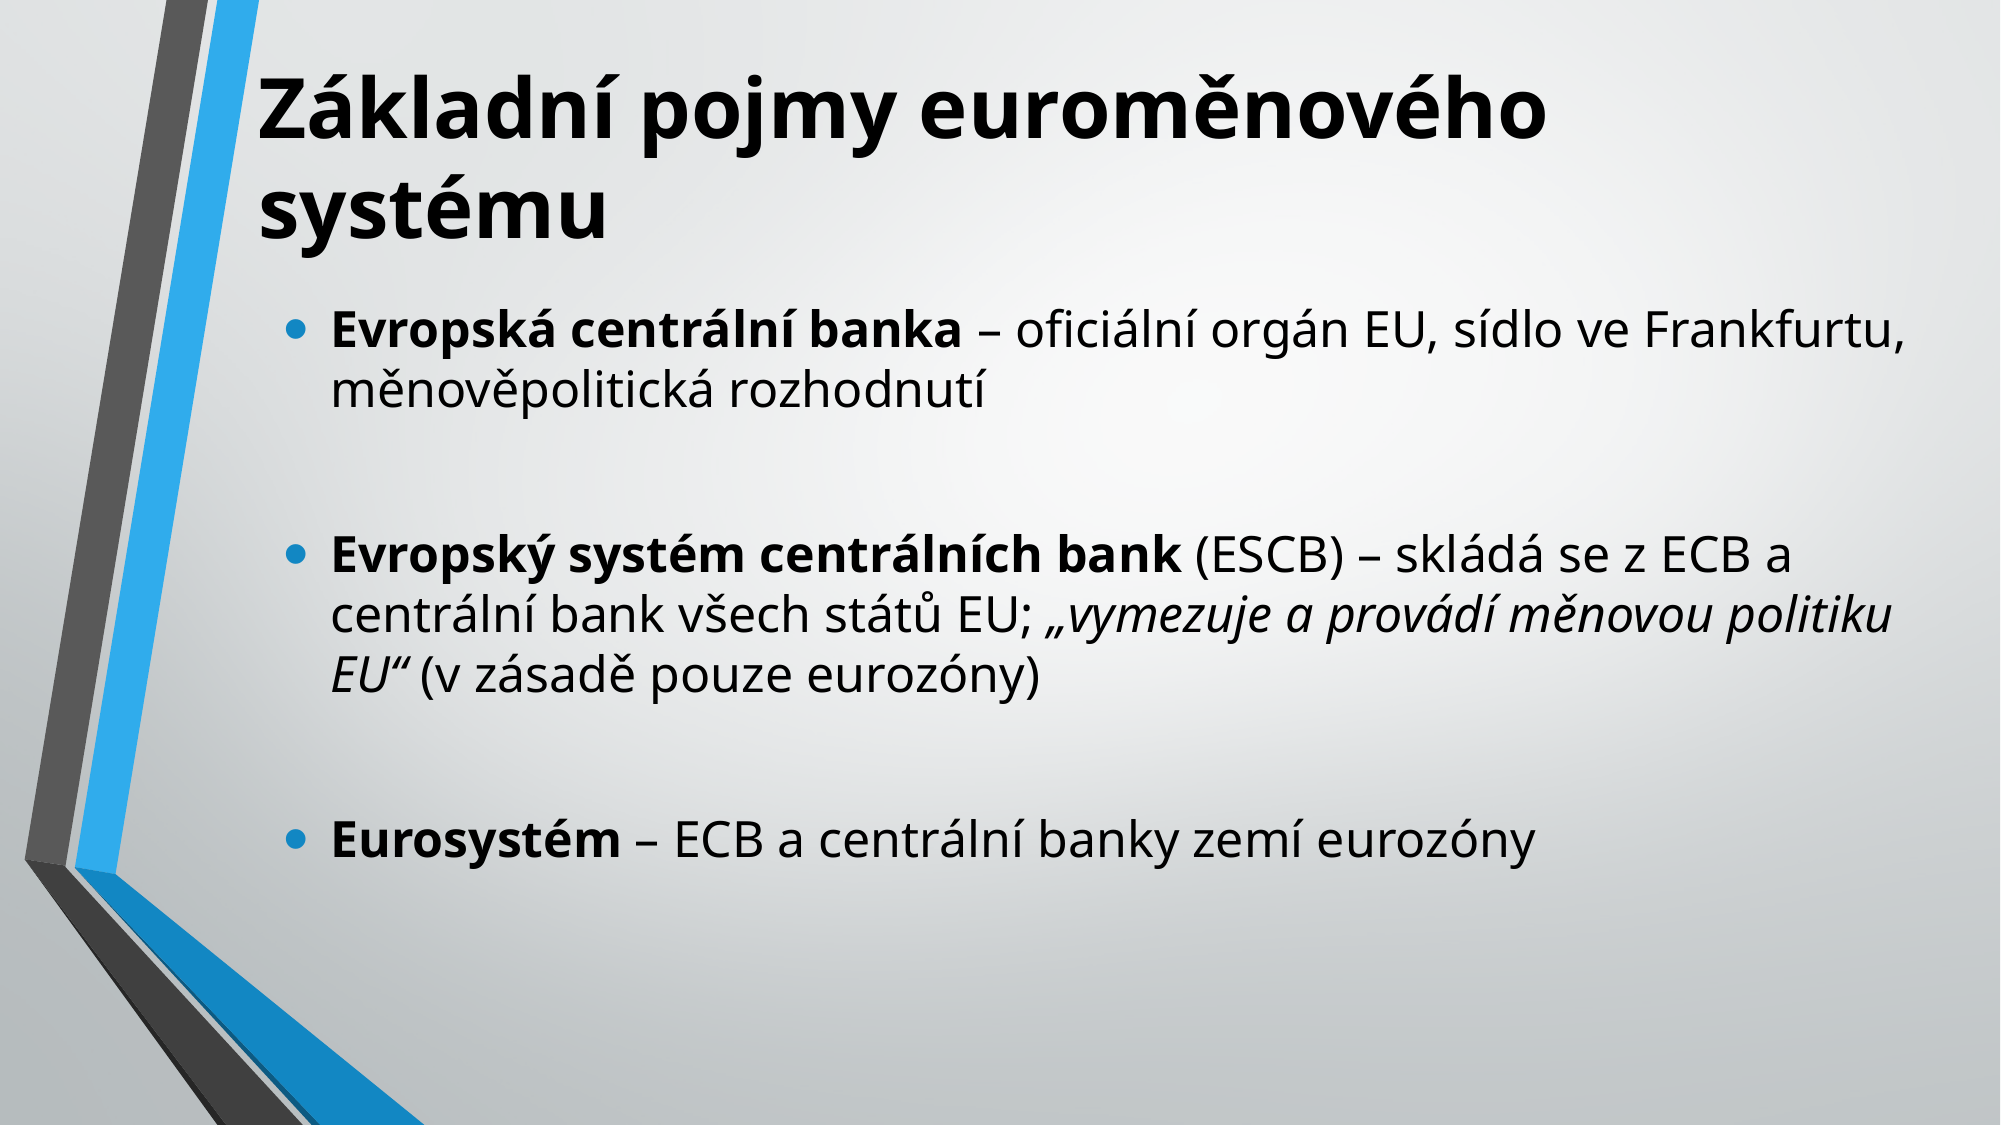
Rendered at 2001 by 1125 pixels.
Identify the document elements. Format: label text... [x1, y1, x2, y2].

title Základní pojmy euroměnového systému [243, 59, 1887, 252]
text_box Evropská centrální banka – oficiální orgán EU, sídlo ve Frankfurtu, měnověpolitická rozhodnutí Evropský systém centrálních bank (ESCB) – skládá se z ECB a centrální bank všech států EU; „vymezuje a provádí měnovou politiku EU“ (v zásadě pouze eurozóny) Eurosystém – ECB a centrální banky zemí eurozóny [268, 290, 1948, 966]
list [243, 265, 1923, 1100]
